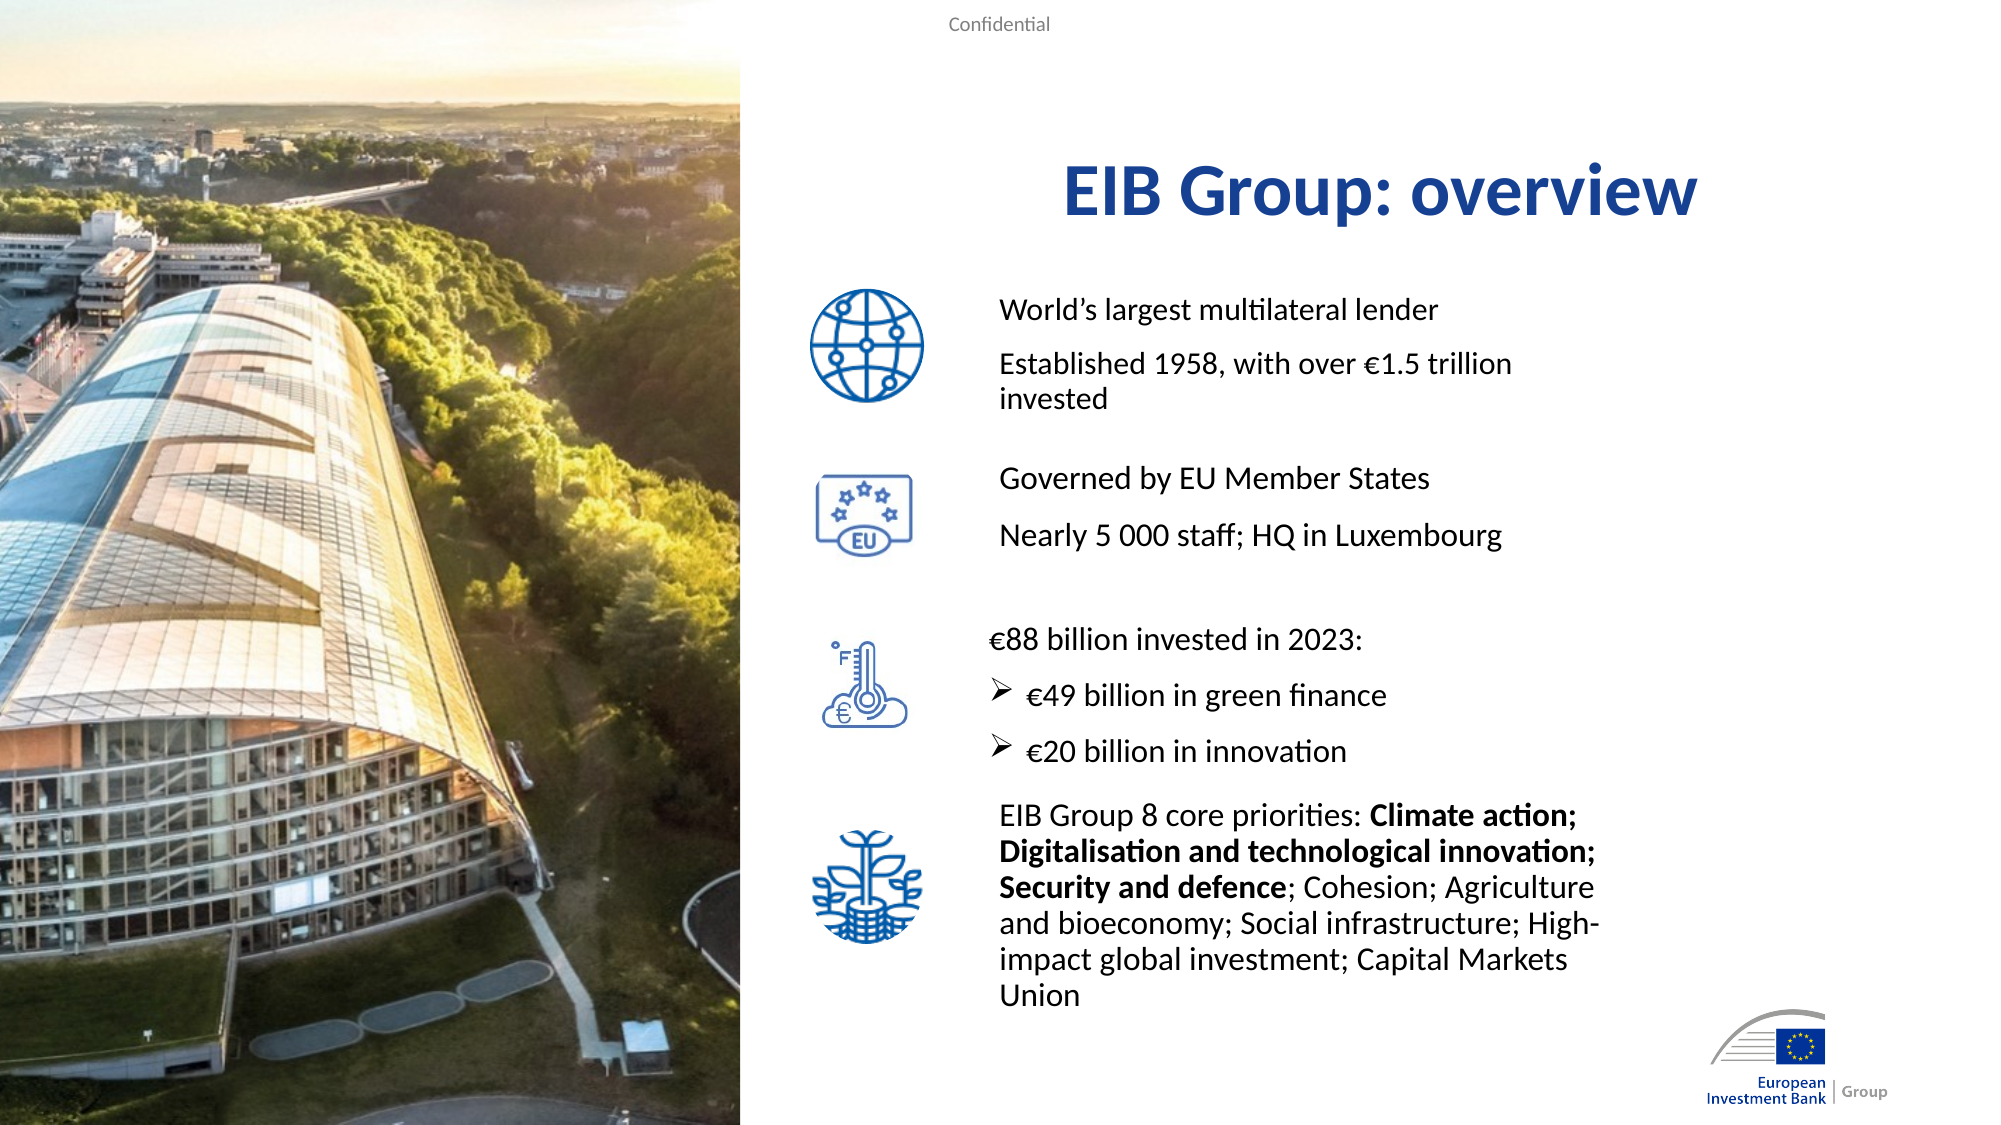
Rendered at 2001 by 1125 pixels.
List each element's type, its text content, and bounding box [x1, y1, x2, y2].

text_box World’s largest multilateral lender Established 1958, with over €1.5 trillion invested [984, 285, 1625, 425]
picture [809, 455, 924, 571]
picture [0, 0, 741, 1125]
picture [809, 829, 924, 944]
text_box EIB Group 8 core priorities: Climate action; Digitalisation and technological innovation; Security and defence; Cohesion; Agriculture and bioeconomy; Social infrastructure; High-impact global investment; Capital Markets Union [984, 790, 1625, 1049]
picture [810, 288, 925, 404]
text_box €88 billion invested in 2023: €49 billion in green finance €20 billion in innovation [974, 614, 1566, 778]
picture [1633, 977, 1953, 1125]
title EIB Group: overview [793, 143, 1970, 341]
text_box Governed by EU Member States Nearly 5 000 staff; HQ in Luxembourg [984, 453, 1604, 568]
picture [809, 627, 924, 743]
